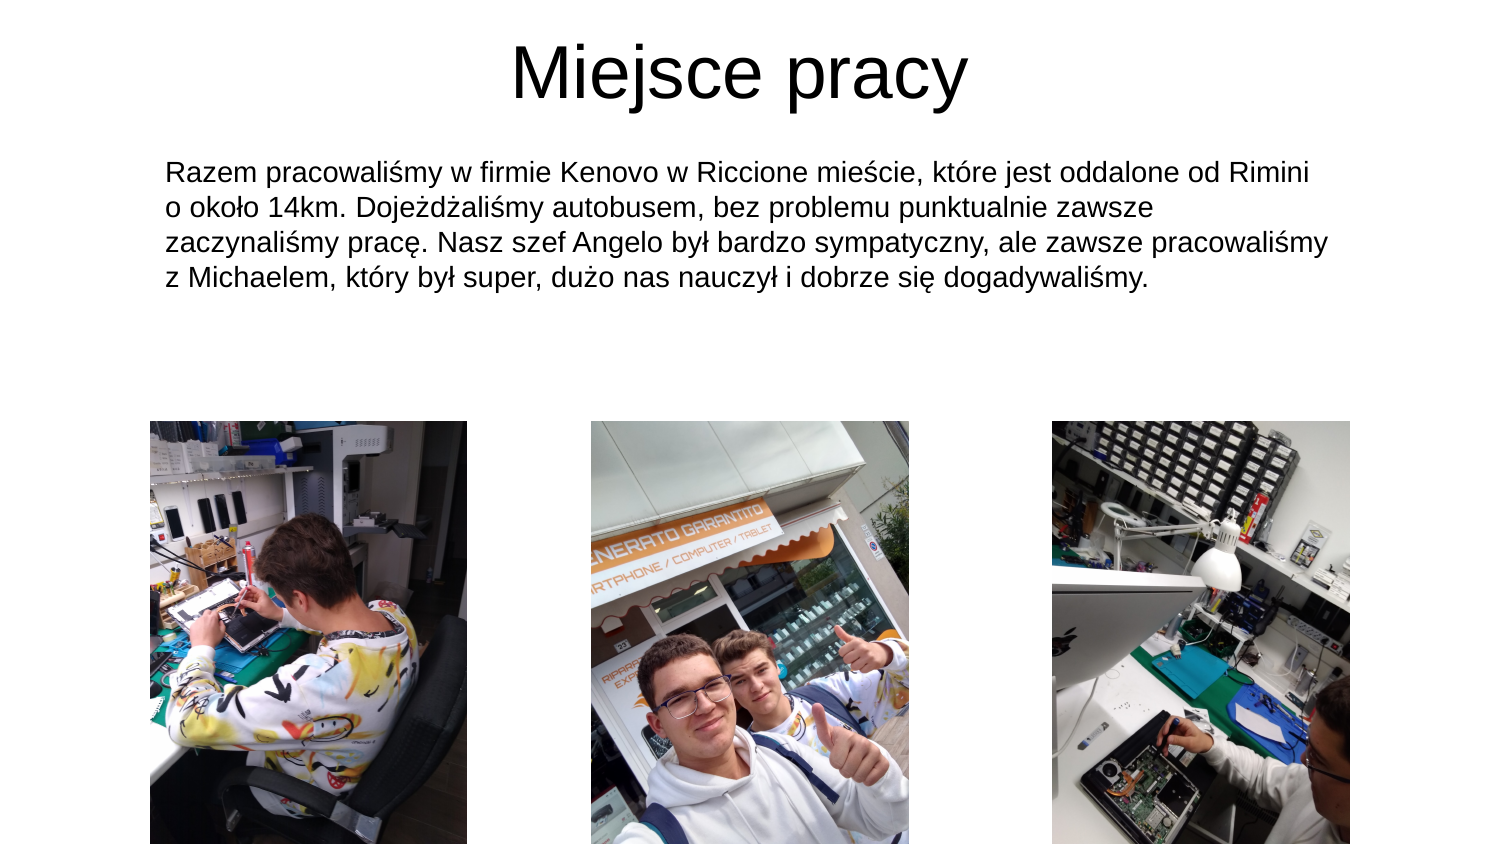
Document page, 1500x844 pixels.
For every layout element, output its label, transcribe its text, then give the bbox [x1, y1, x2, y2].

picture [149, 421, 467, 844]
text_box Razem pracowaliśmy w firmie Kenovo w Riccione mieście, które jest oddalone od Rimini o około 14km. Dojeżdżaliśmy autobusem, bez problemu punktualnie zawsze zaczynaliśmy pracę. Nasz szef Angelo był bardzo sympatyczny, ale zawsze pracowaliśmy z Michaelem, który był super, dużo nas nauczył i dobrze się dogadywaliśmy. [149, 138, 1350, 308]
picture [1052, 421, 1351, 844]
picture [591, 421, 909, 844]
title Miejsce pracy [51, 0, 1449, 139]
